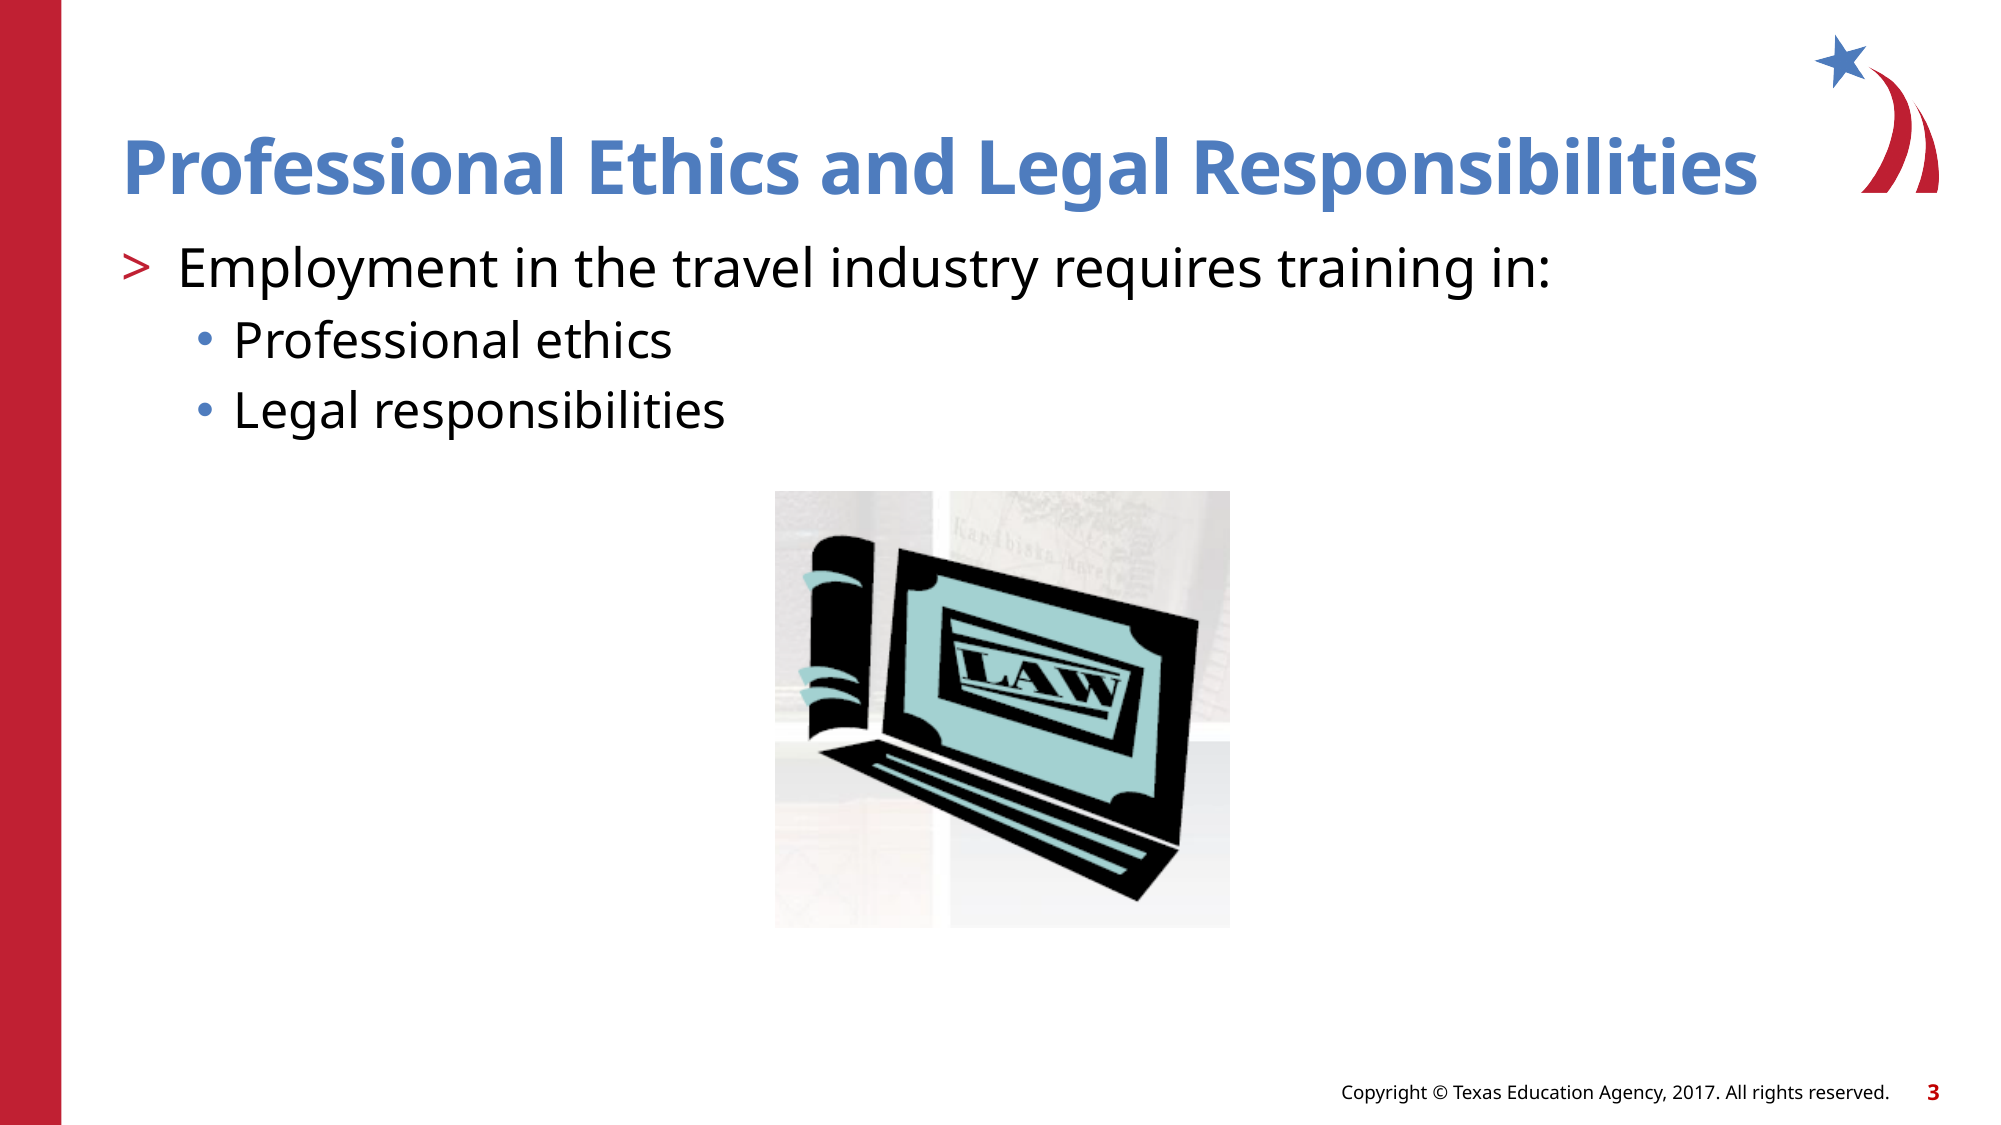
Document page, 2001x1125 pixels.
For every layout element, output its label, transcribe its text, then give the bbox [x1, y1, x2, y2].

picture [775, 491, 1230, 928]
list Employment in the travel industry requires training in: Professional ethics Legal responsibilities [121, 233, 1884, 1010]
picture [1814, 34, 1939, 193]
title Professional Ethics and Legal Responsibilities [121, 66, 1772, 211]
